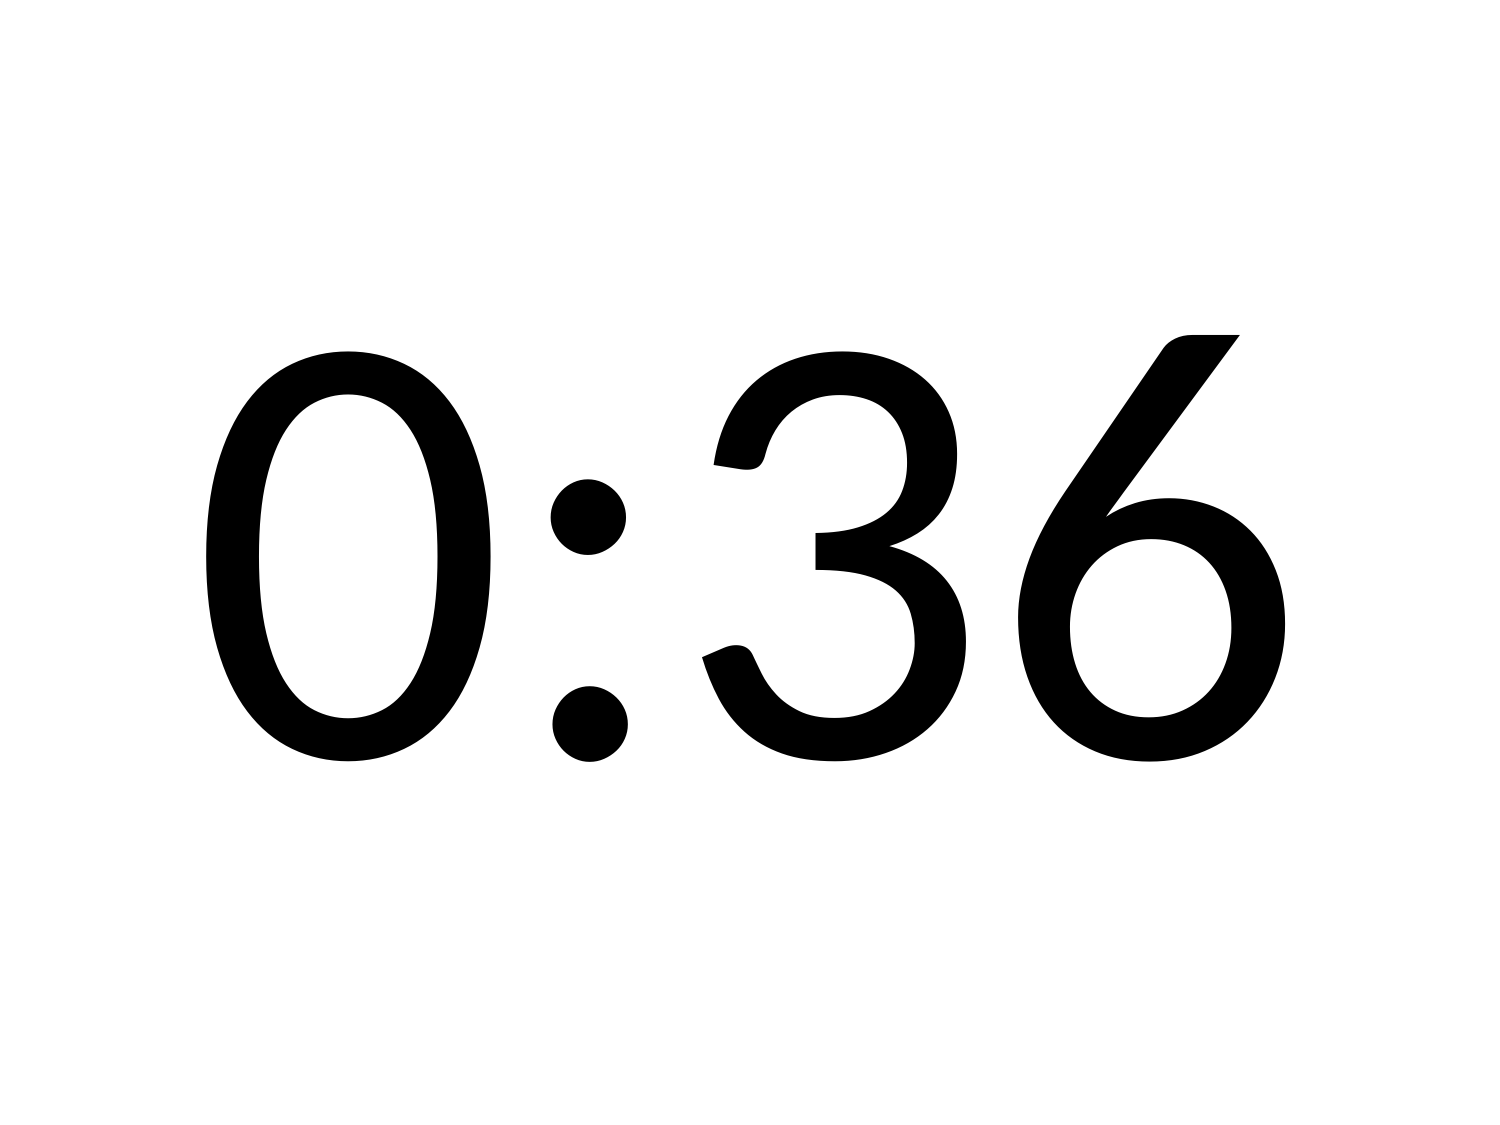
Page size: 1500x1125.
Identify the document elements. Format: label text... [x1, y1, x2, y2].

text_box 0:36 [112, 125, 1388, 941]
